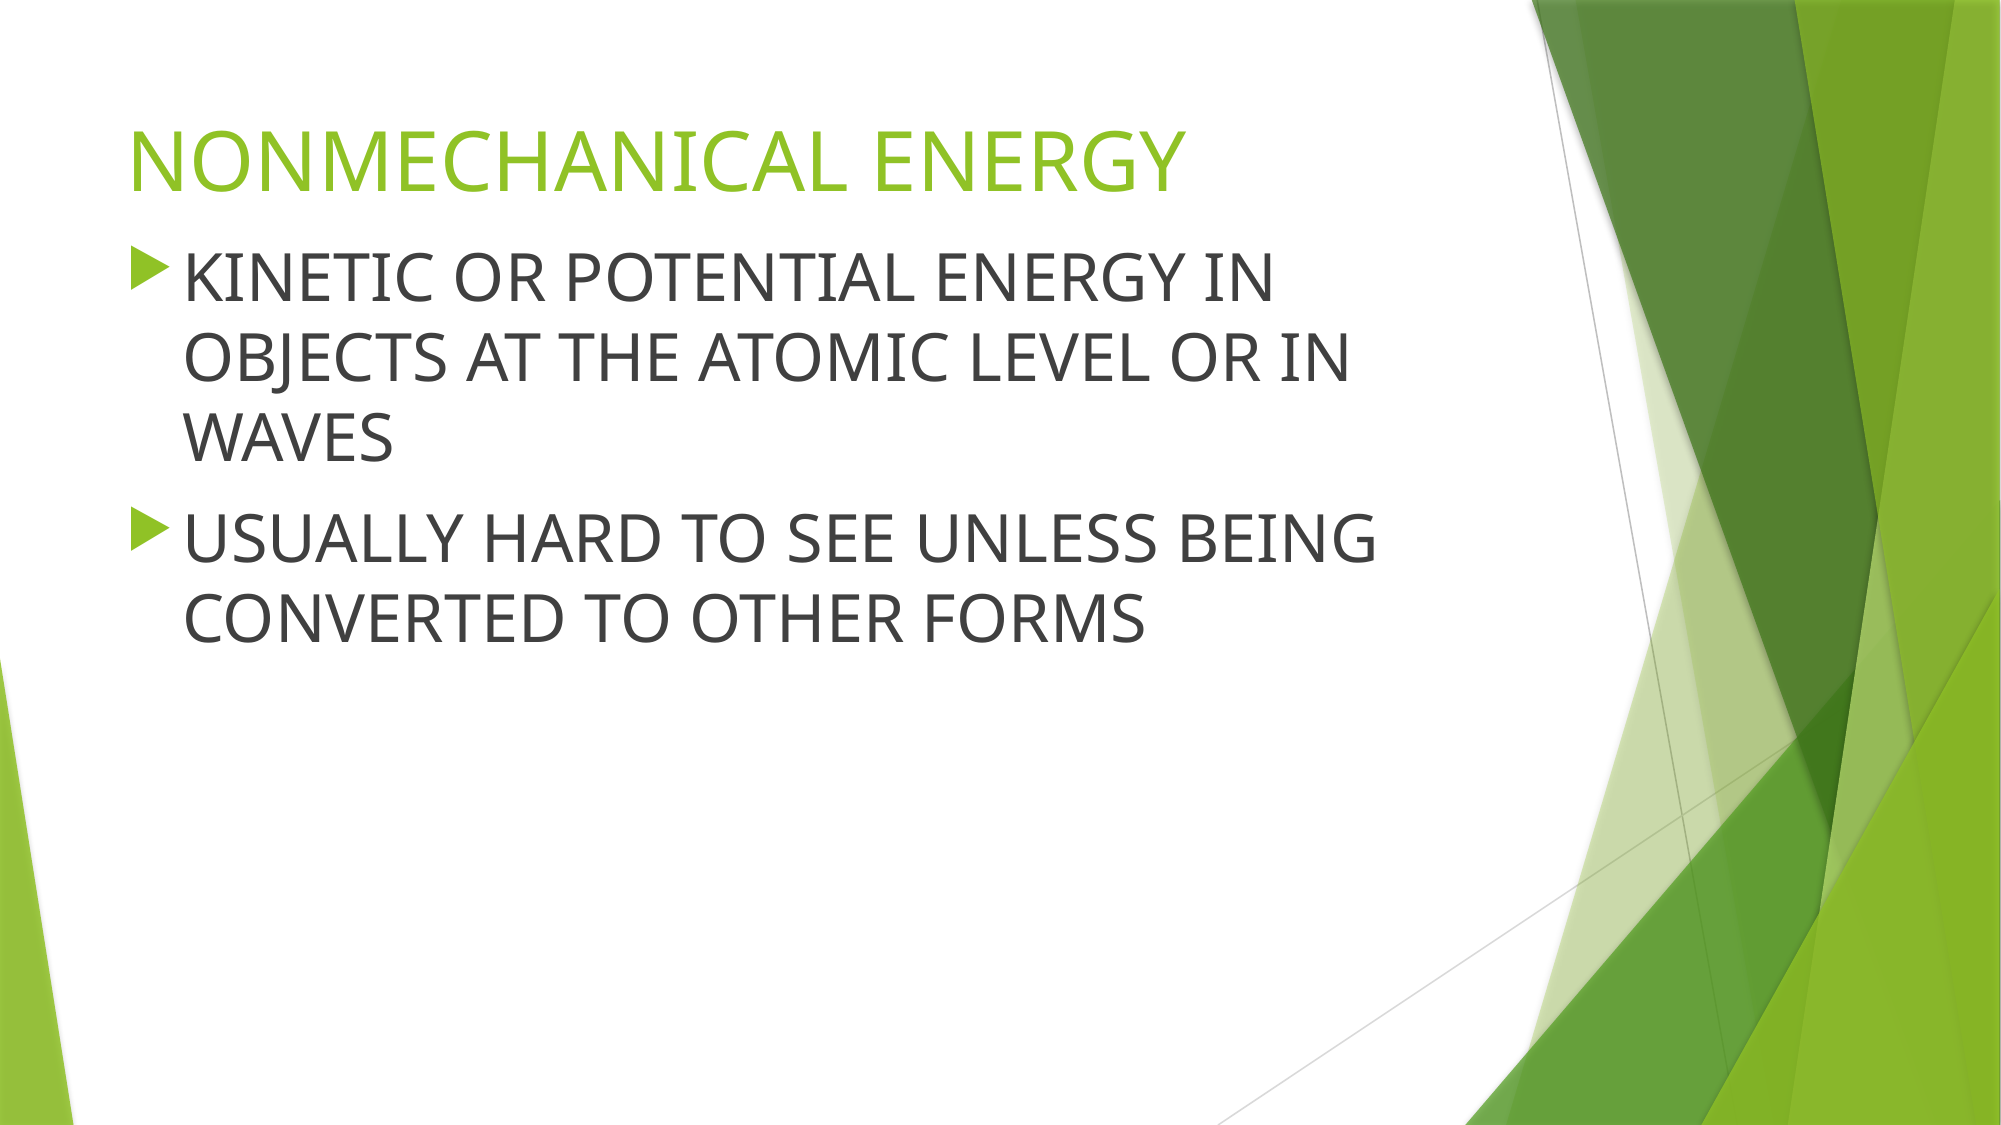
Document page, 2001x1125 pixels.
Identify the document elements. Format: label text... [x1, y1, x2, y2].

title NONMECHANICAL ENERGY [111, 99, 1522, 227]
list KINETIC OR POTENTIAL ENERGY IN OBJECTS AT THE ATOMIC LEVEL OR IN WAVES USUALLY HARD TO SEE UNLESS BEING CONVERTED TO OTHER FORMS [111, 227, 1522, 991]
